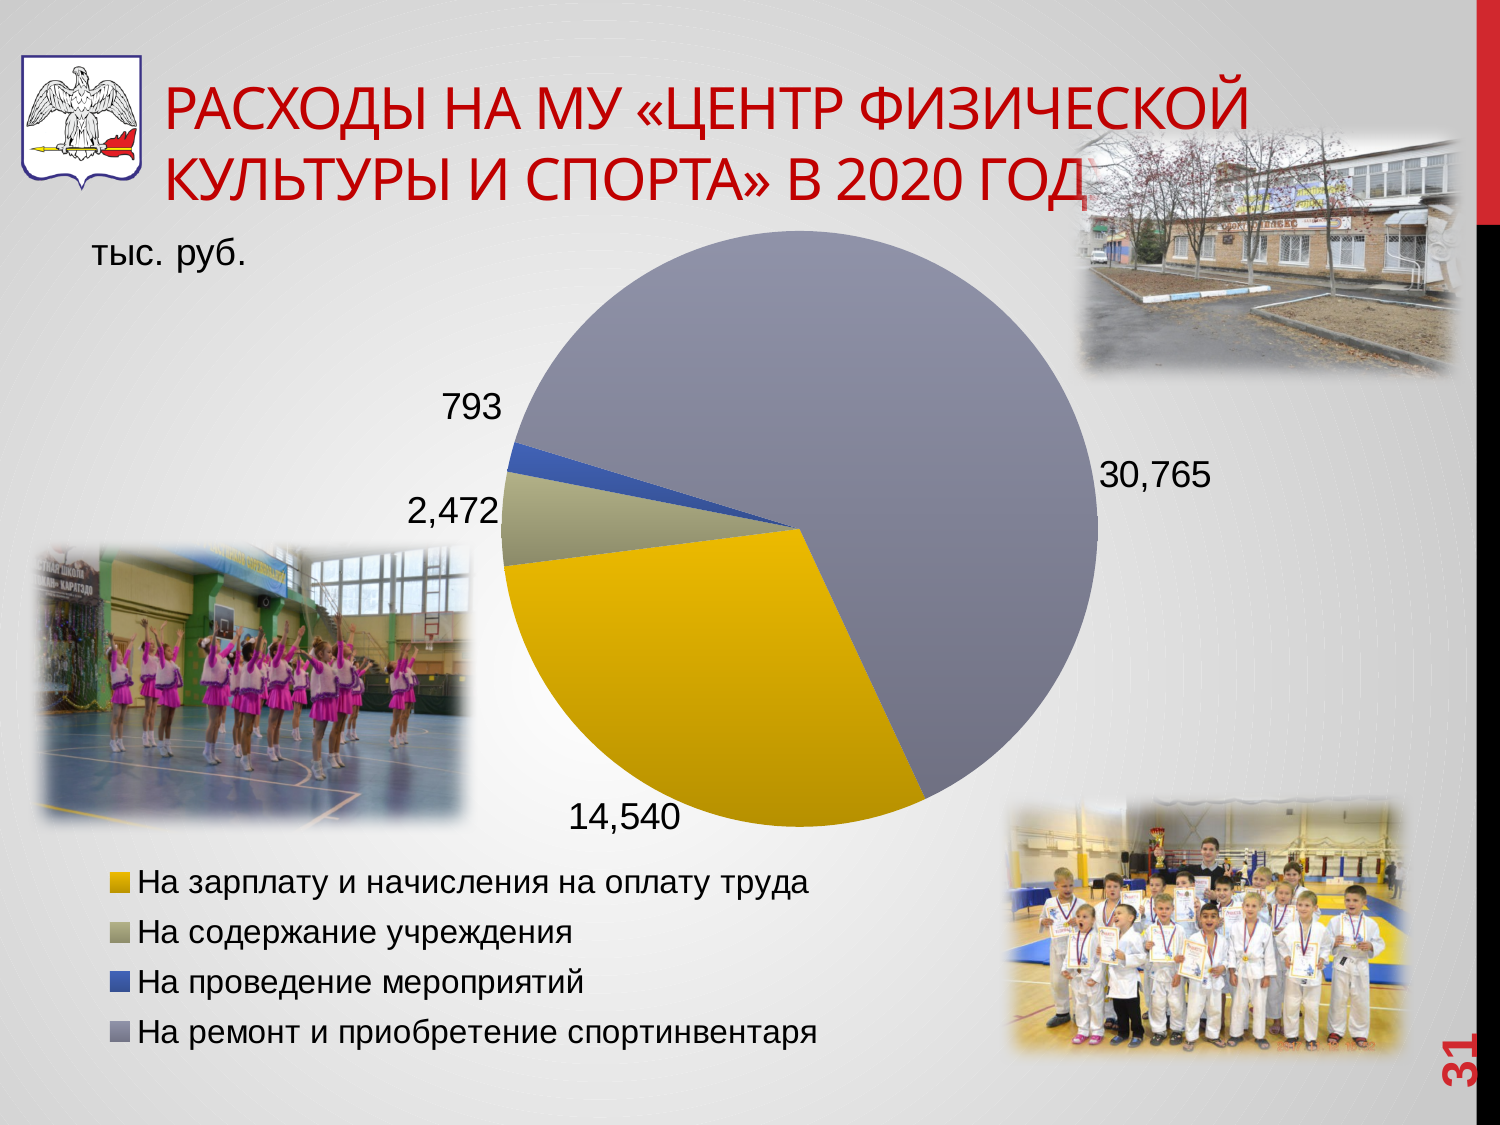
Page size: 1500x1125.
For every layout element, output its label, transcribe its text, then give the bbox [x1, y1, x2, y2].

slide_number 31 [1427, 887, 1488, 1104]
picture [21, 54, 143, 192]
chart [40, 207, 1472, 1083]
picture [997, 790, 1416, 1068]
picture [1068, 121, 1468, 387]
picture [27, 538, 479, 835]
title Расходы на МУ «Центр физической культуры и спорта» в 2020 году [148, 31, 1463, 202]
